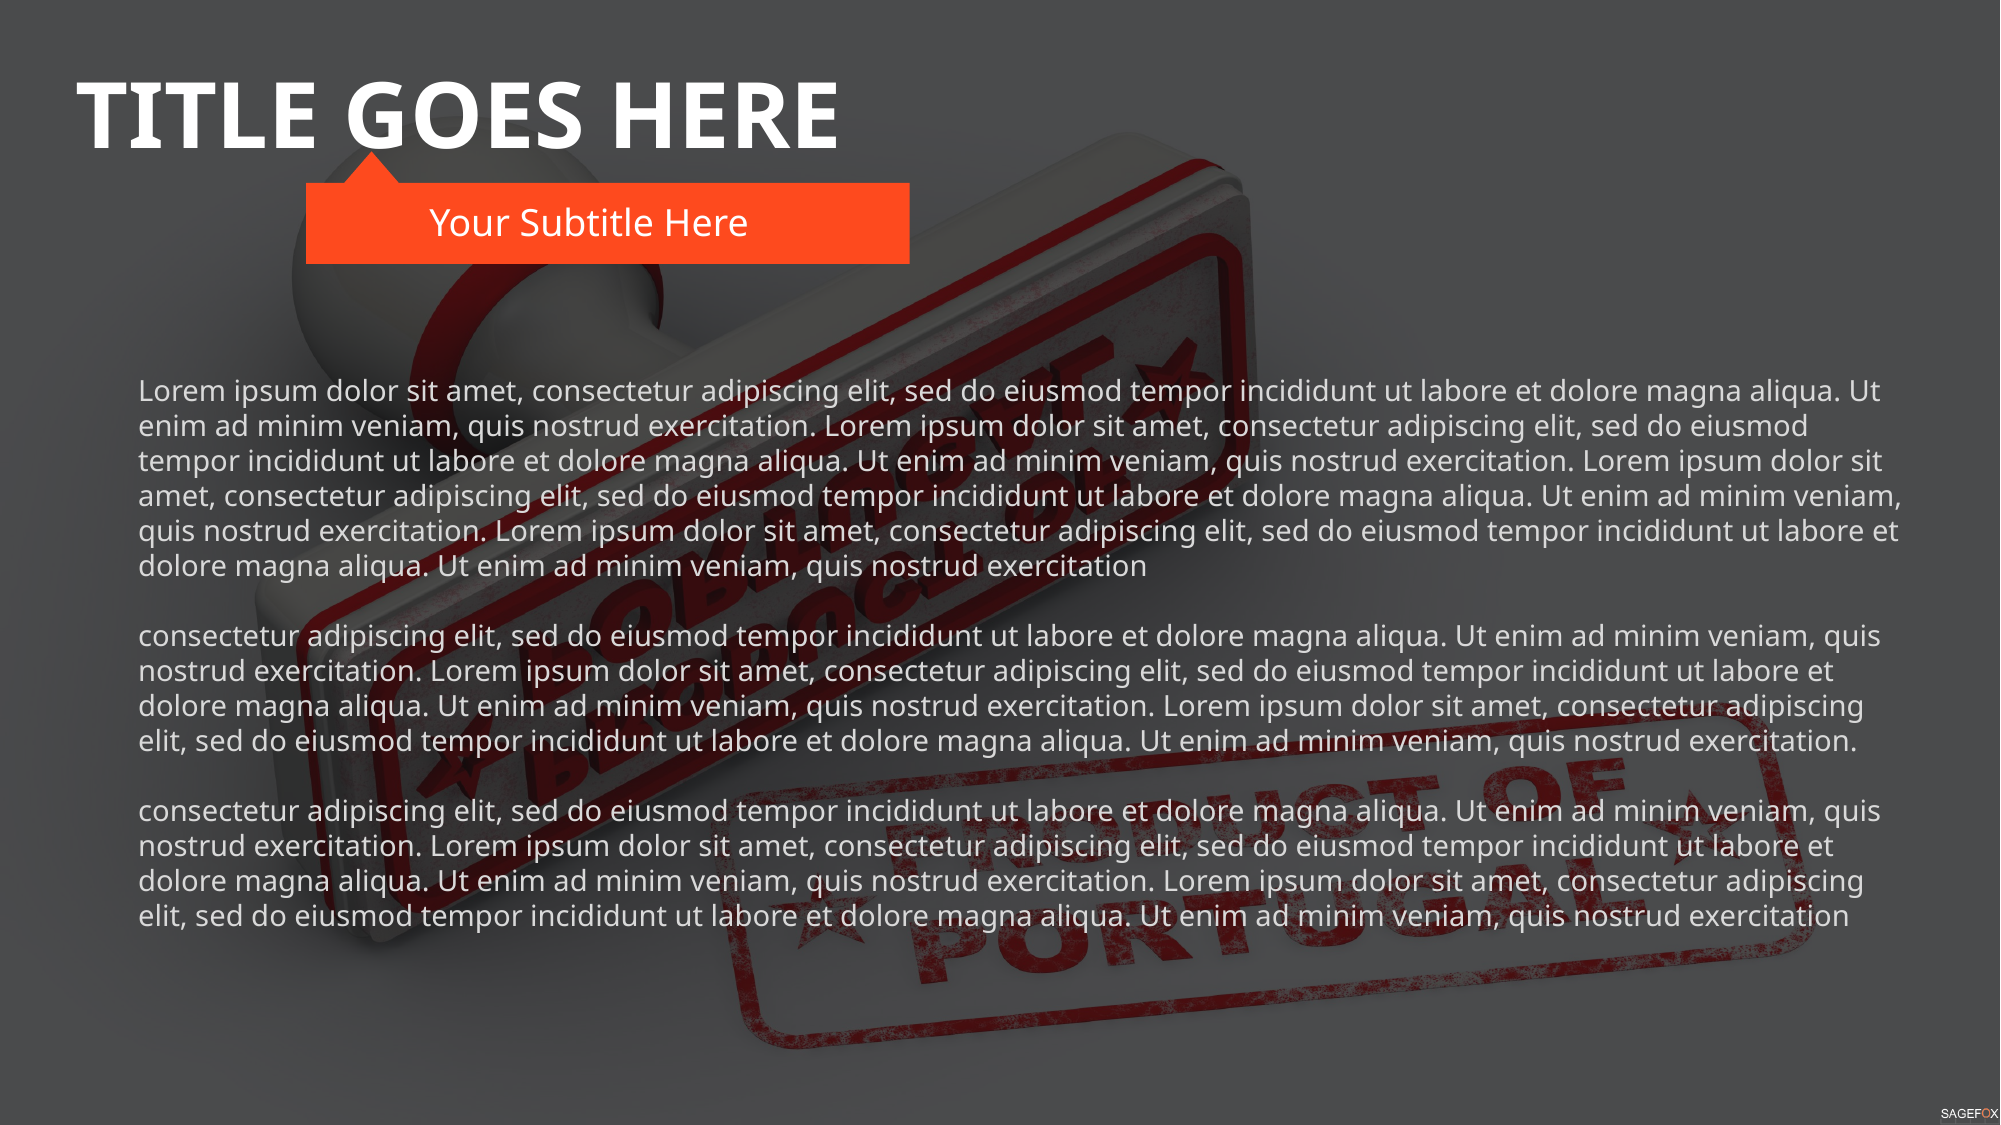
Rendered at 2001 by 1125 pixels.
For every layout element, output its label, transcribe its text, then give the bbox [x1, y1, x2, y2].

picture [1940, 0, 2001, 1125]
text_box Lorem ipsum dolor sit amet, consectetur adipiscing elit, sed do eiusmod tempor incididunt ut labore et dolore magna aliqua. Ut enim ad minim veniam, quis nostrud exercitation. Lorem ipsum dolor sit amet, consectetur adipiscing elit, sed do eiusmod tempor incididunt ut labore et dolore magna aliqua. Ut enim ad minim veniam, quis nostrud exercitation. Lorem ipsum dolor sit amet, consectetur adipiscing elit, sed do eiusmod tempor incididunt ut labore et dolore magna aliqua. Ut enim ad minim veniam, quis nostrud exercitation. Lorem ipsum dolor sit amet, consectetur adipiscing elit, sed do eiusmod tempor incididunt ut labore et dolore magna aliqua. Ut enim ad minim veniam, quis nostrud exercitation consectetur adipiscing elit, sed do eiusmod tempor incididunt ut labore et dolore magna aliqua. Ut enim ad minim veniam, quis nostrud exercitation. Lorem ipsum dolor sit amet, consectetur adipiscing elit, sed do eiusmod tempor incididunt ut labore et dolore magna aliqua. Ut enim ad minim veniam, quis nostrud exercitation. Lorem ipsum dolor sit amet, consectetur adipiscing elit, sed do eiusmod tempor incididunt ut labore et dolore magna aliqua. Ut enim ad minim veniam, quis nostrud exercitation. consectetur adipiscing elit, sed do eiusmod tempor incididunt ut labore et dolore magna aliqua. Ut enim ad minim veniam, quis nostrud exercitation. Lorem ipsum dolor sit amet, consectetur adipiscing elit, sed do eiusmod tempor incididunt ut labore et dolore magna aliqua. Ut enim ad minim veniam, quis nostrud exercitation. Lorem ipsum dolor sit amet, consectetur adipiscing elit, sed do eiusmod tempor incididunt ut labore et dolore magna aliqua. Ut enim ad minim veniam, quis nostrud exercitation [123, 365, 1930, 940]
text_box TITLE GOES HERE [60, 49, 965, 175]
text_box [306, 151, 910, 264]
